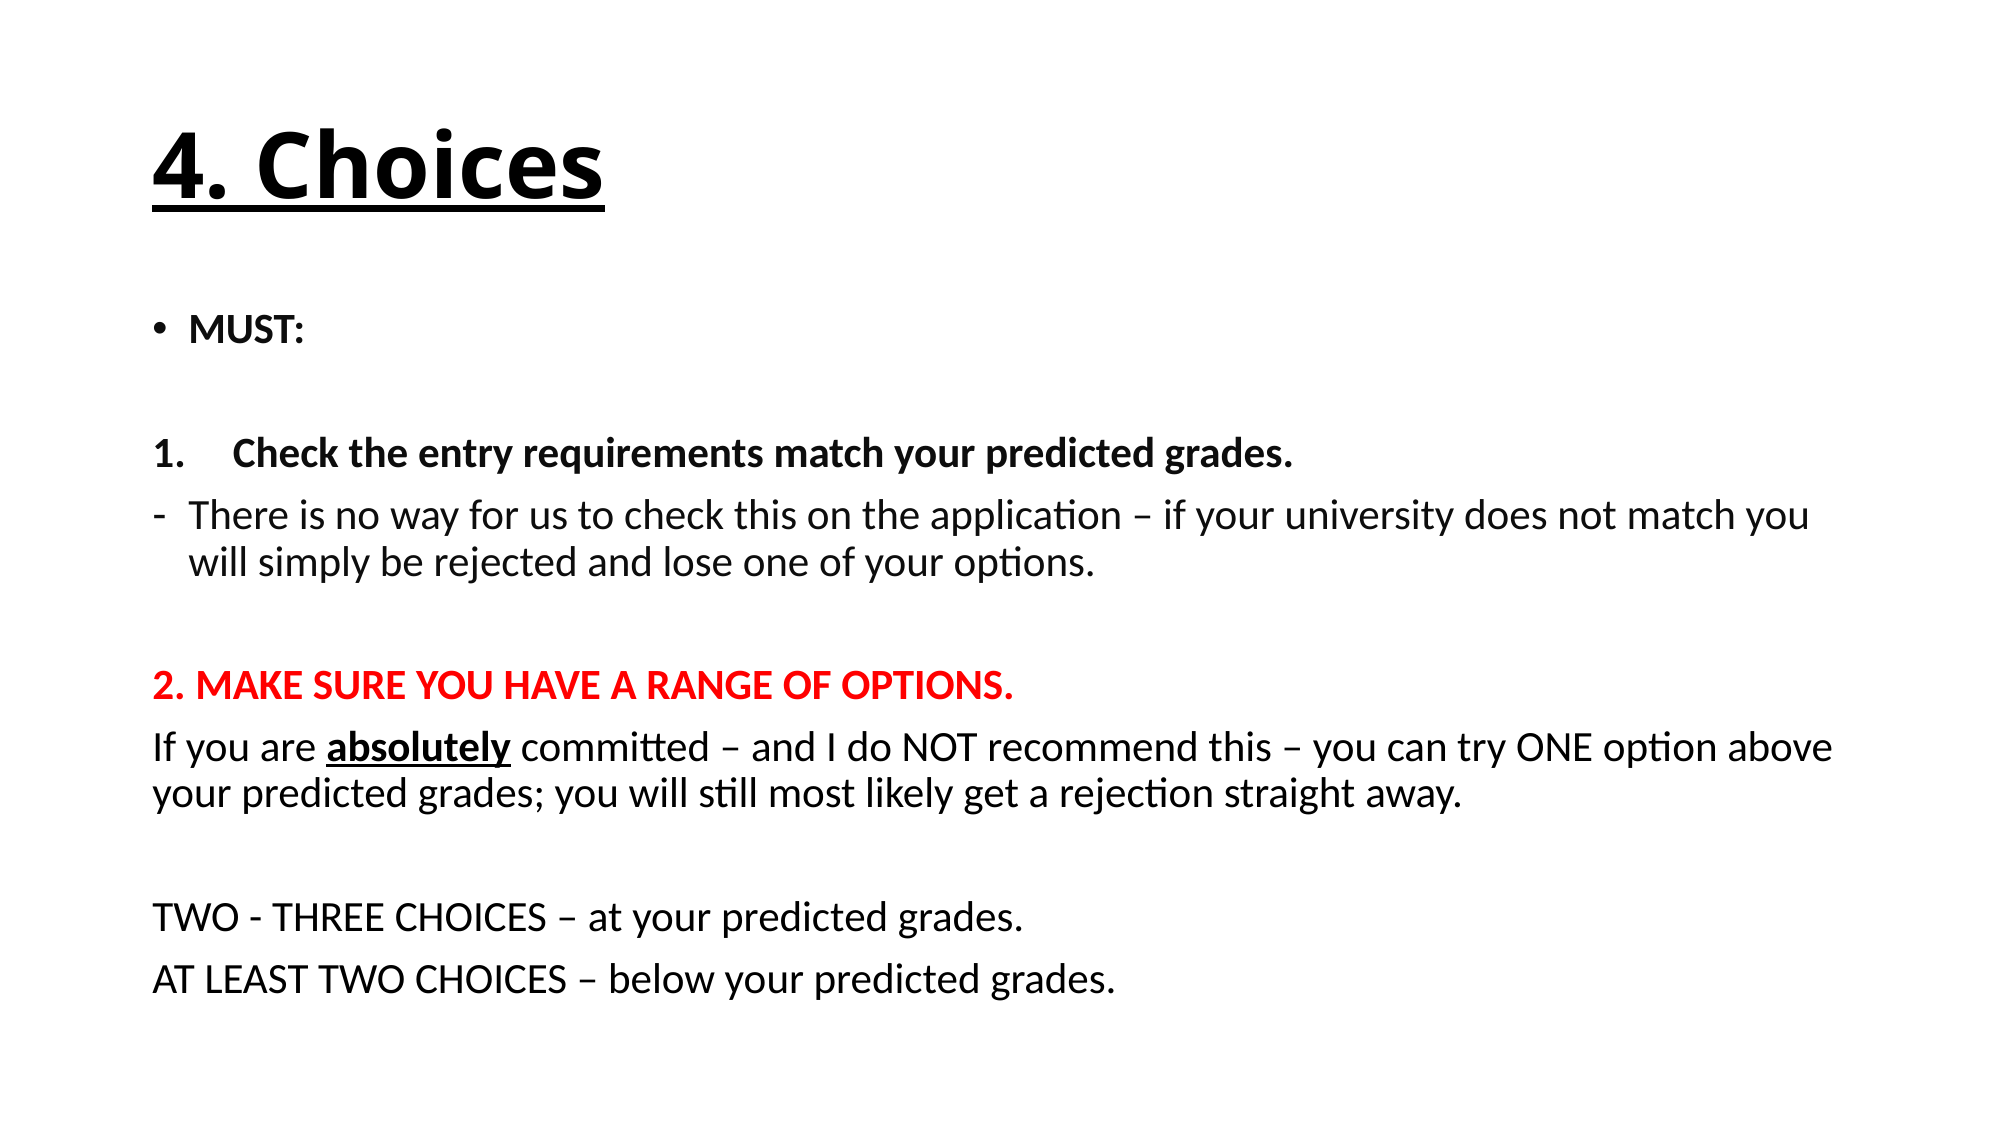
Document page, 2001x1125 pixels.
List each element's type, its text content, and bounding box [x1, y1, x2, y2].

list MUST: Check the entry requirements match your predicted grades. There is no way for us to check this on the application – if your university does not match you will simply be rejected and lose one of your options. 2. MAKE SURE YOU HAVE A RANGE OF OPTIONS. If you are absolutely committed – and I do NOT recommend this – you can try ONE option above your predicted grades; you will still most likely get a rejection straight away. TWO - THREE CHOICES – at your predicted grades. AT LEAST TWO CHOICES – below your predicted grades. [137, 299, 1863, 1014]
title 4. Choices [137, 59, 1863, 278]
